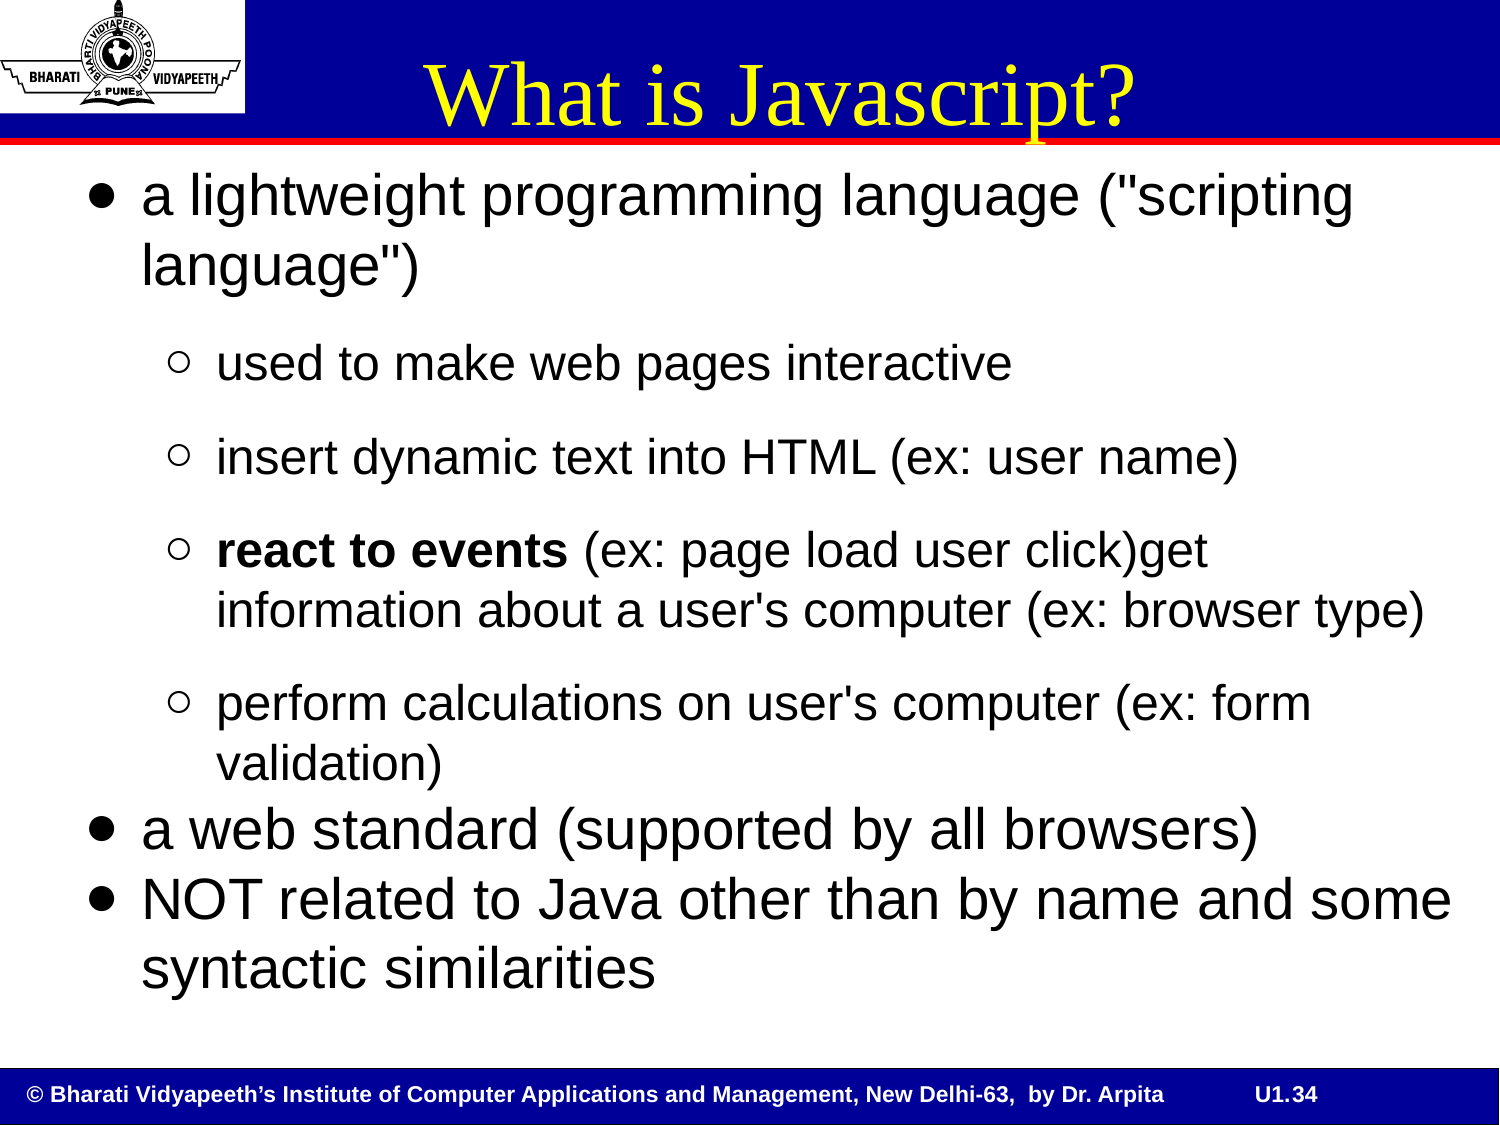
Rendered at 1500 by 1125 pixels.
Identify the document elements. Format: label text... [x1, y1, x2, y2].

title What is Javascript? [82, 18, 1480, 145]
list a lightweight programming language ("scripting language") used to make web pages interactive insert dynamic text into HTML (ex: user name) react to events (ex: page load user click)get information about a user's computer (ex: browser type) perform calculations on user's computer (ex: form validation) a web standard (supported by all browsers) NOT related to Java other than by name and some syntactic similarities [50, 142, 1476, 951]
picture [0, 0, 241, 106]
